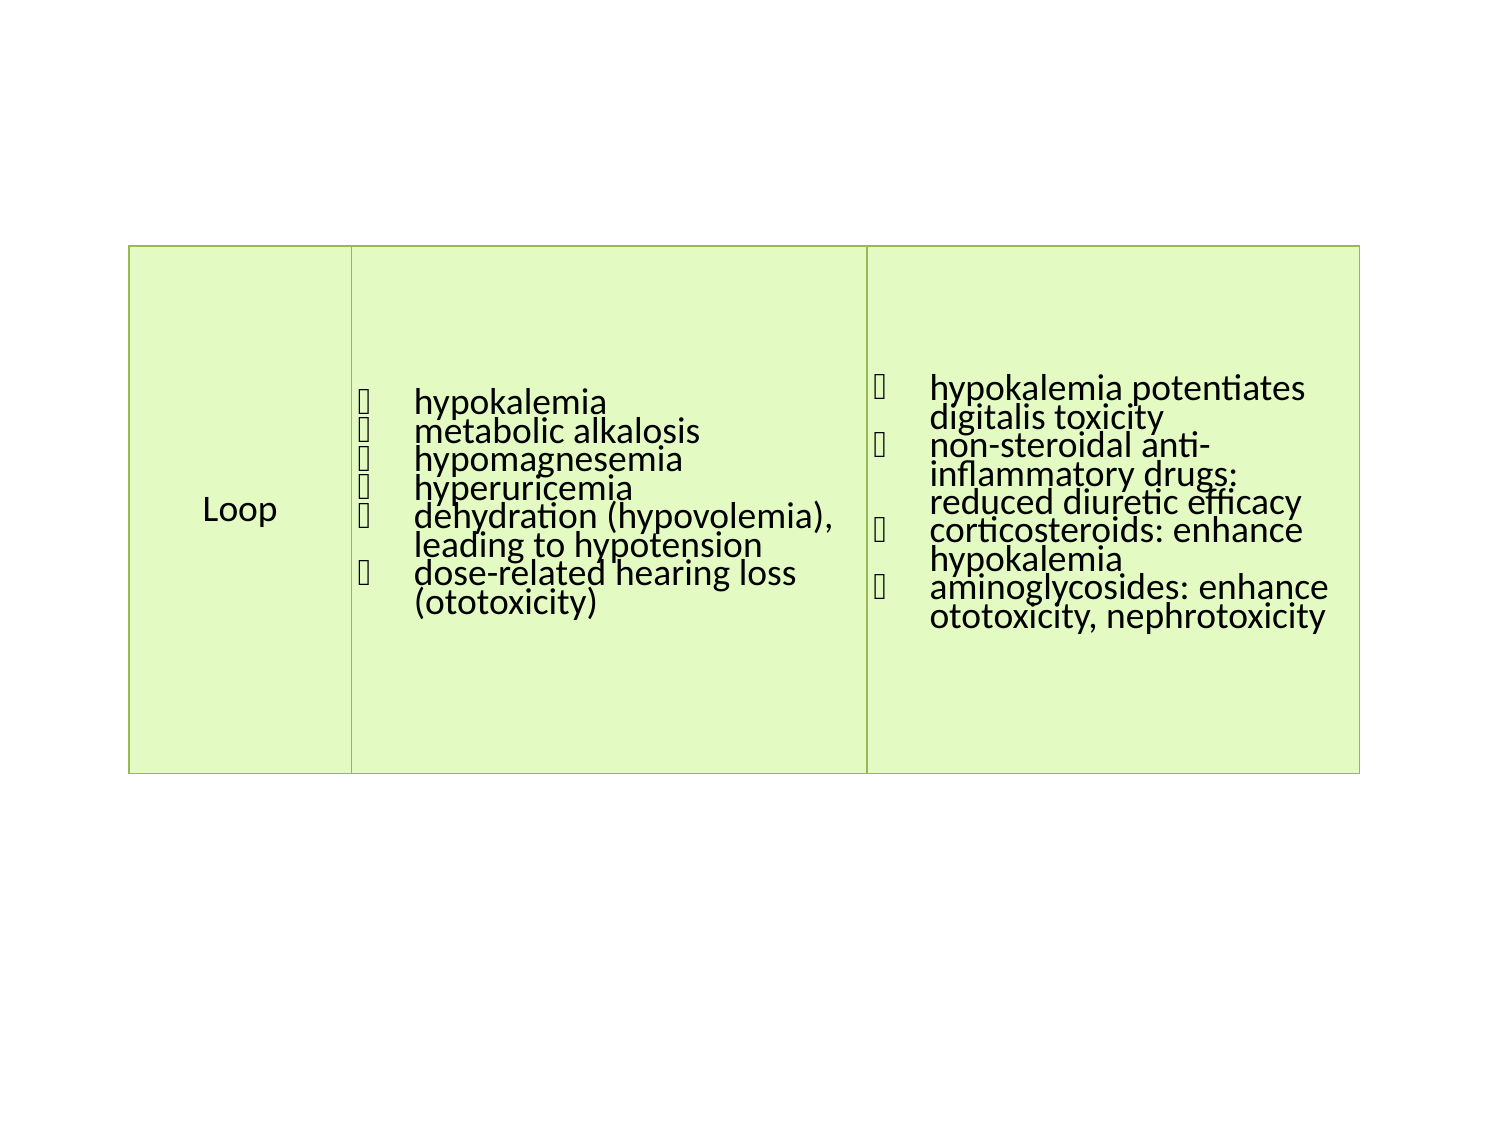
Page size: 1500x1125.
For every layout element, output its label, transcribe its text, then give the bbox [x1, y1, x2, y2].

table_header hypokalemia potentiates digitalis toxicity non-steroidal anti-inflammatory drugs: reduced diuretic efficacy corticosteroids: enhance hypokalemia aminoglycosides: enhance ototoxicity, nephrotoxicity [868, 247, 1359, 773]
table_header hypokalemia metabolic alkalosis hypomagnesemia hyperuricemia dehydration (hypovolemia), leading to hypotension dose-related hearing loss (ototoxicity) [352, 247, 866, 773]
table_header Loop [130, 247, 351, 773]
